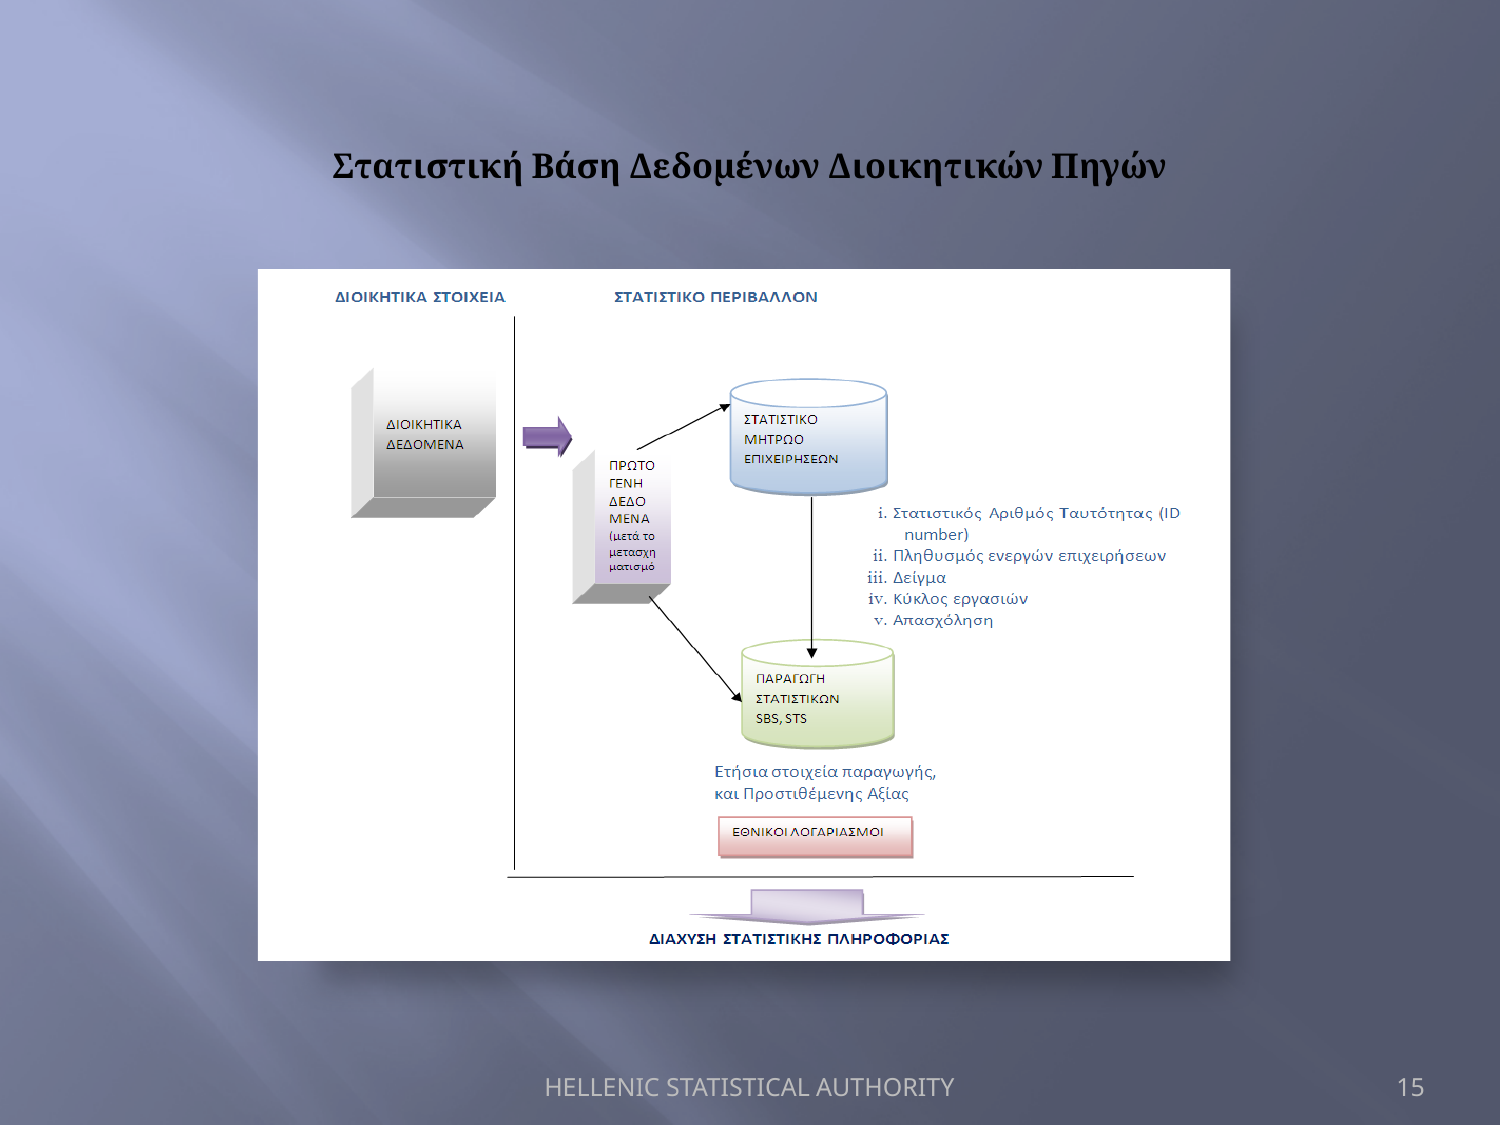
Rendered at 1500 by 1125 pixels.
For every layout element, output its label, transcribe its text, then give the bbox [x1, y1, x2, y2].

picture [257, 269, 1231, 962]
title Στατιστική Βάση Δεδομένων Διοικητικών Πηγών [300, 99, 1200, 186]
slide_number 15 [1299, 1052, 1425, 1113]
footer HELLENIC STATISTICAL AUTHORITY [512, 1052, 988, 1113]
